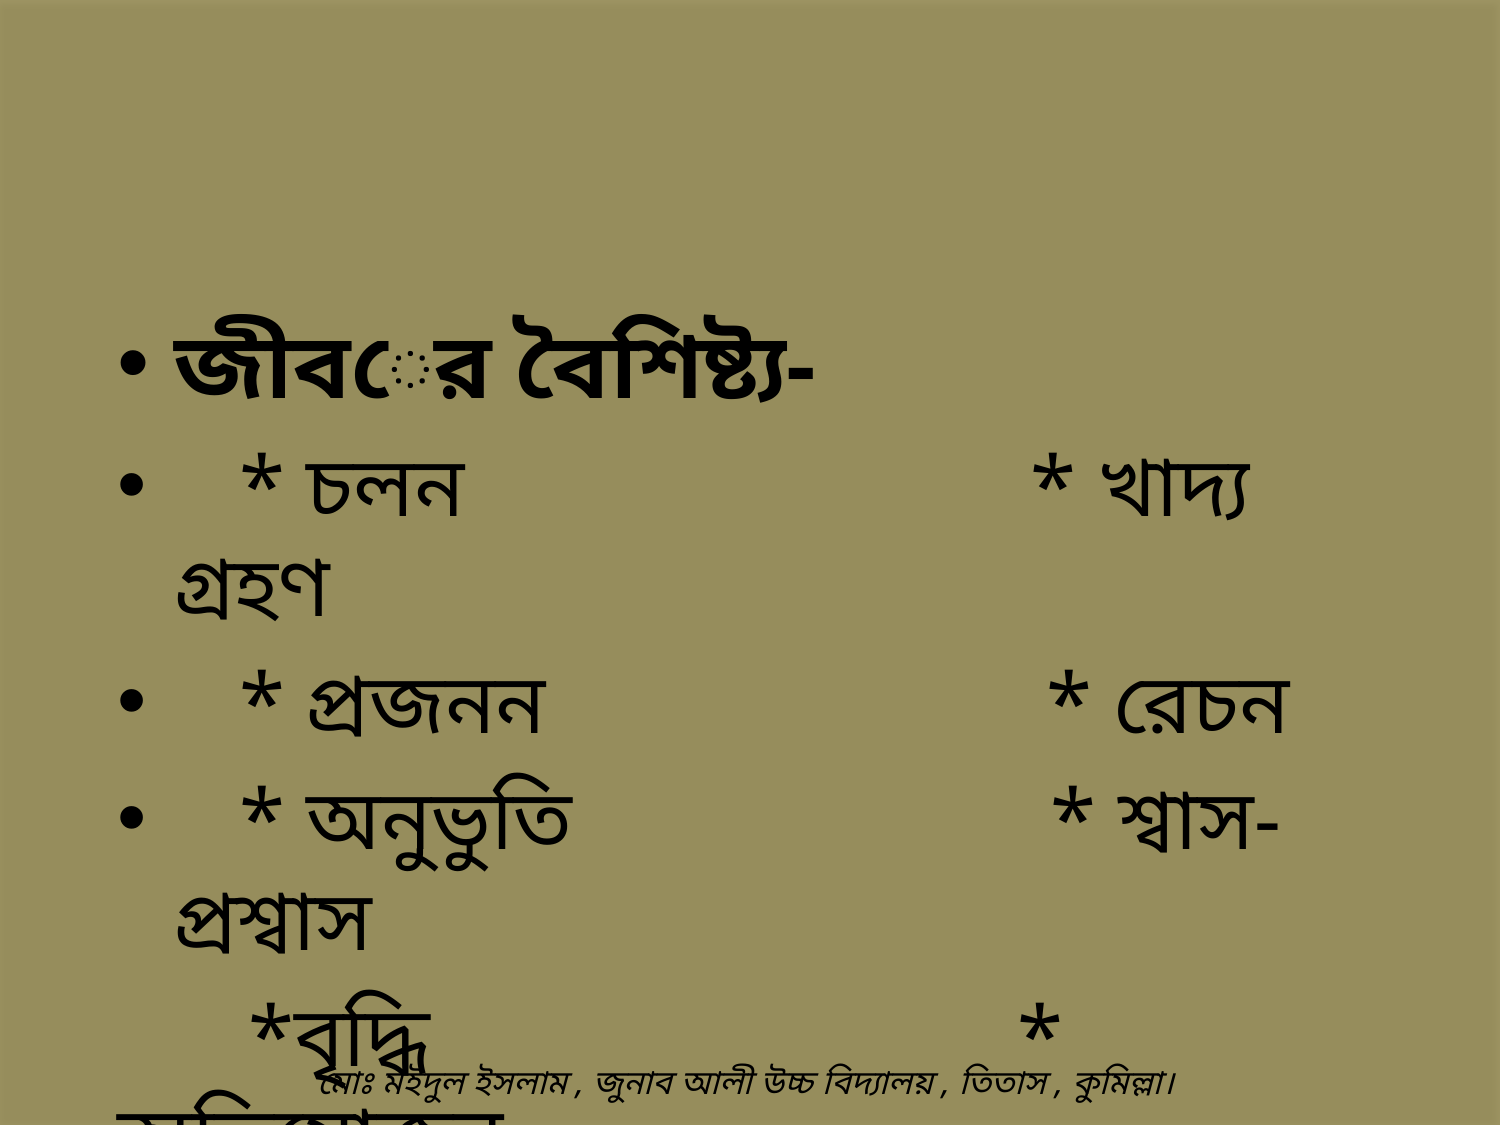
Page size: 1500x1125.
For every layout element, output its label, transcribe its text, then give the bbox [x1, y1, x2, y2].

text_box জীবের বৈশিষ্ট্য- * চলন * খাদ্য গ্রহণ * প্রজনন * রেচন * অনুভুতি * শ্বাস-প্রশ্বাস *বৃদ্ধি * অভিযোজন [103, 299, 1397, 1014]
